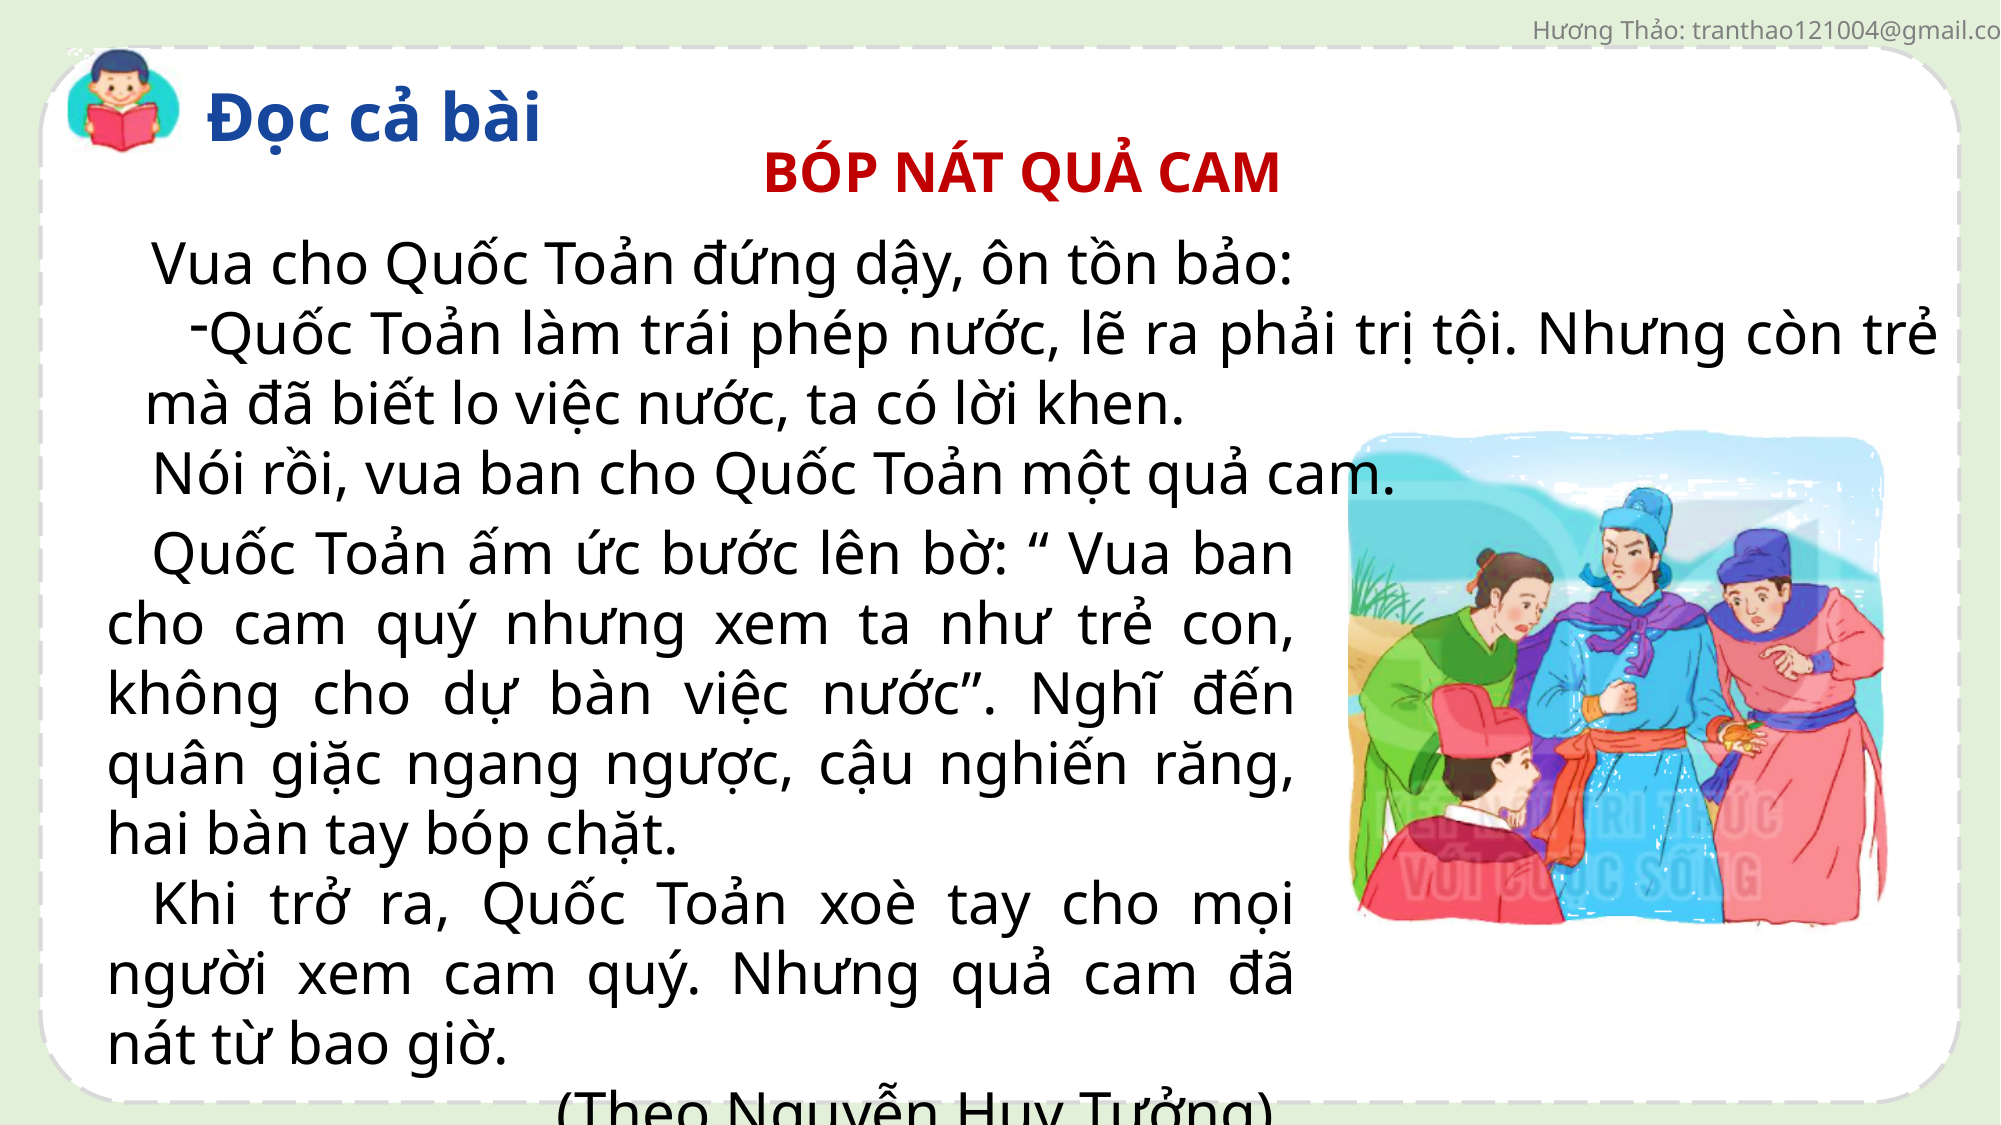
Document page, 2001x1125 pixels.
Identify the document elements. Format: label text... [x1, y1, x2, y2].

text_box Vua cho Quốc Toản đứng dậy, ôn tồn bảo: Quốc Toản làm trái phép nước, lẽ ra phải trị tội. Nhưng còn trẻ mà đã biết lo việc nước, ta có lời khen. Nói rồi, vua ban cho Quốc Toản một quả cam. [92, 219, 1955, 559]
picture [1348, 420, 1908, 933]
text_box Đọc cả bài [60, 27, 690, 163]
picture [67, 48, 185, 155]
text_box Quốc Toản ấm ức bước lên bờ: “ Vua ban cho cam quý nhưng xem ta như trẻ con, không cho dự bàn việc nước”. Nghĩ đến quân giặc ngang ngược, cậu nghiến răng, hai bàn tay bóp chặt. Khi trở ra, Quốc Toản xoè tay cho mọi người xem cam quý. Nhưng quả cam đã nát từ bao giờ. (Theo Nguyễn Huy Tưởng) [92, 559, 1311, 1125]
text_box BÓP NÁT QUẢ CAM [516, 96, 1531, 211]
